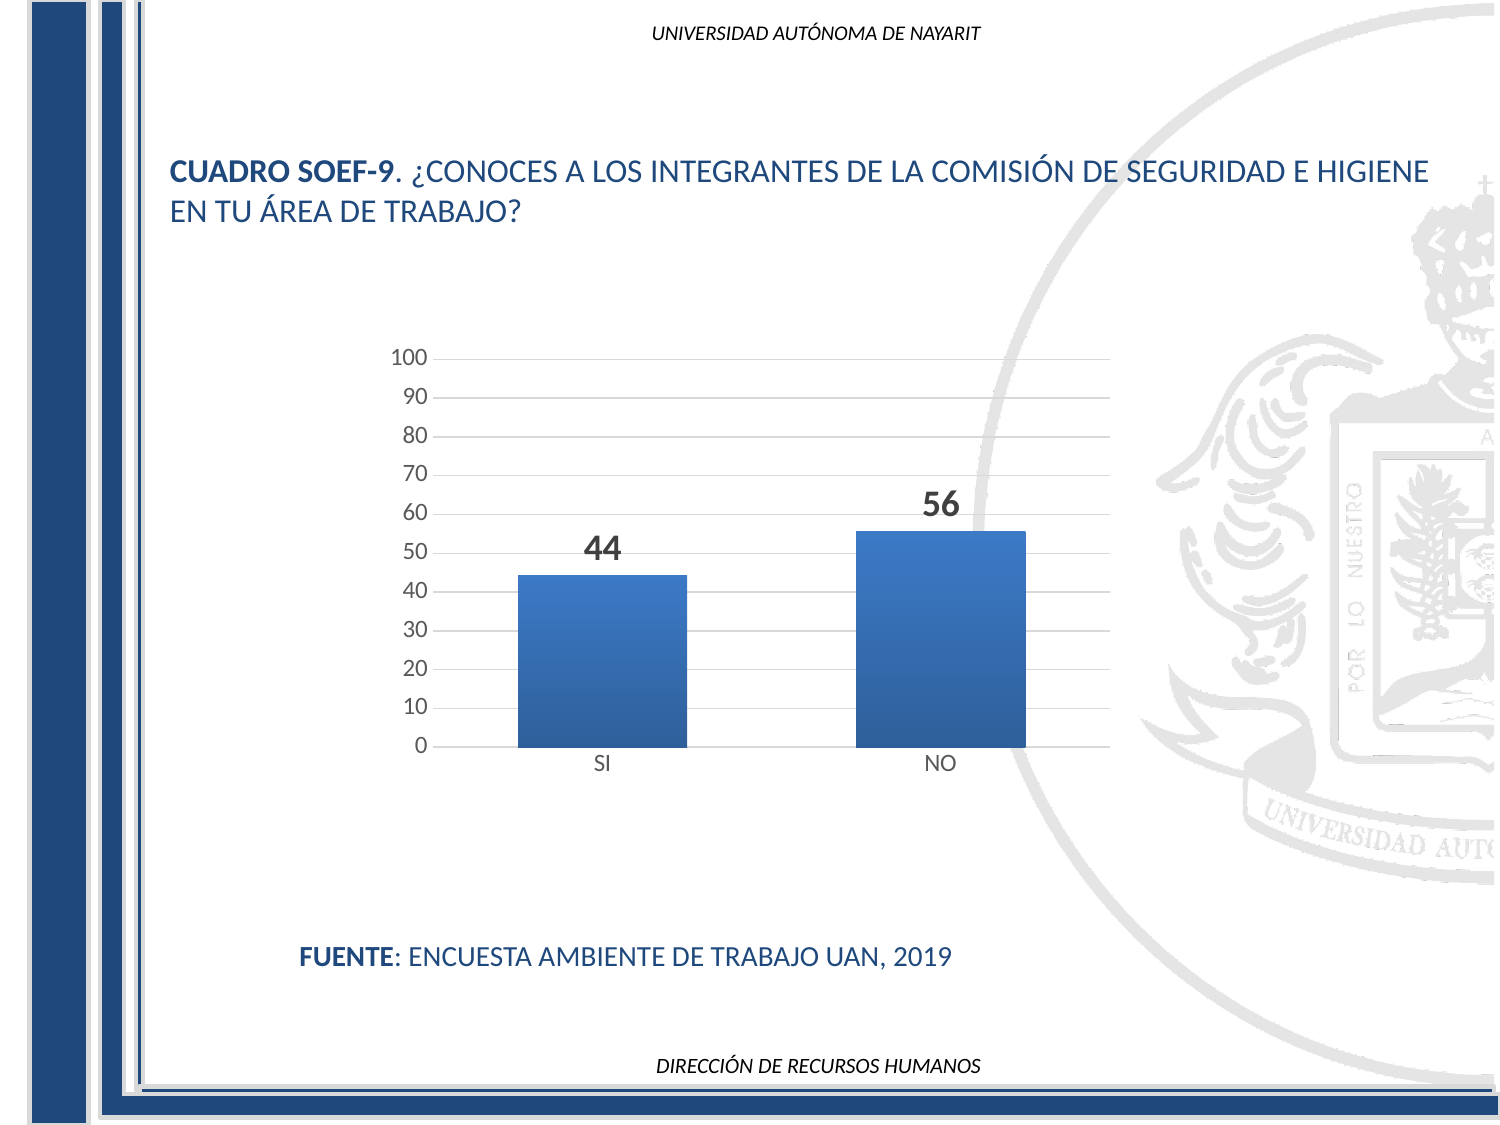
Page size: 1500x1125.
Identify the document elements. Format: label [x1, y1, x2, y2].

text_box [29, 0, 1500, 1125]
chart [374, 337, 1126, 788]
